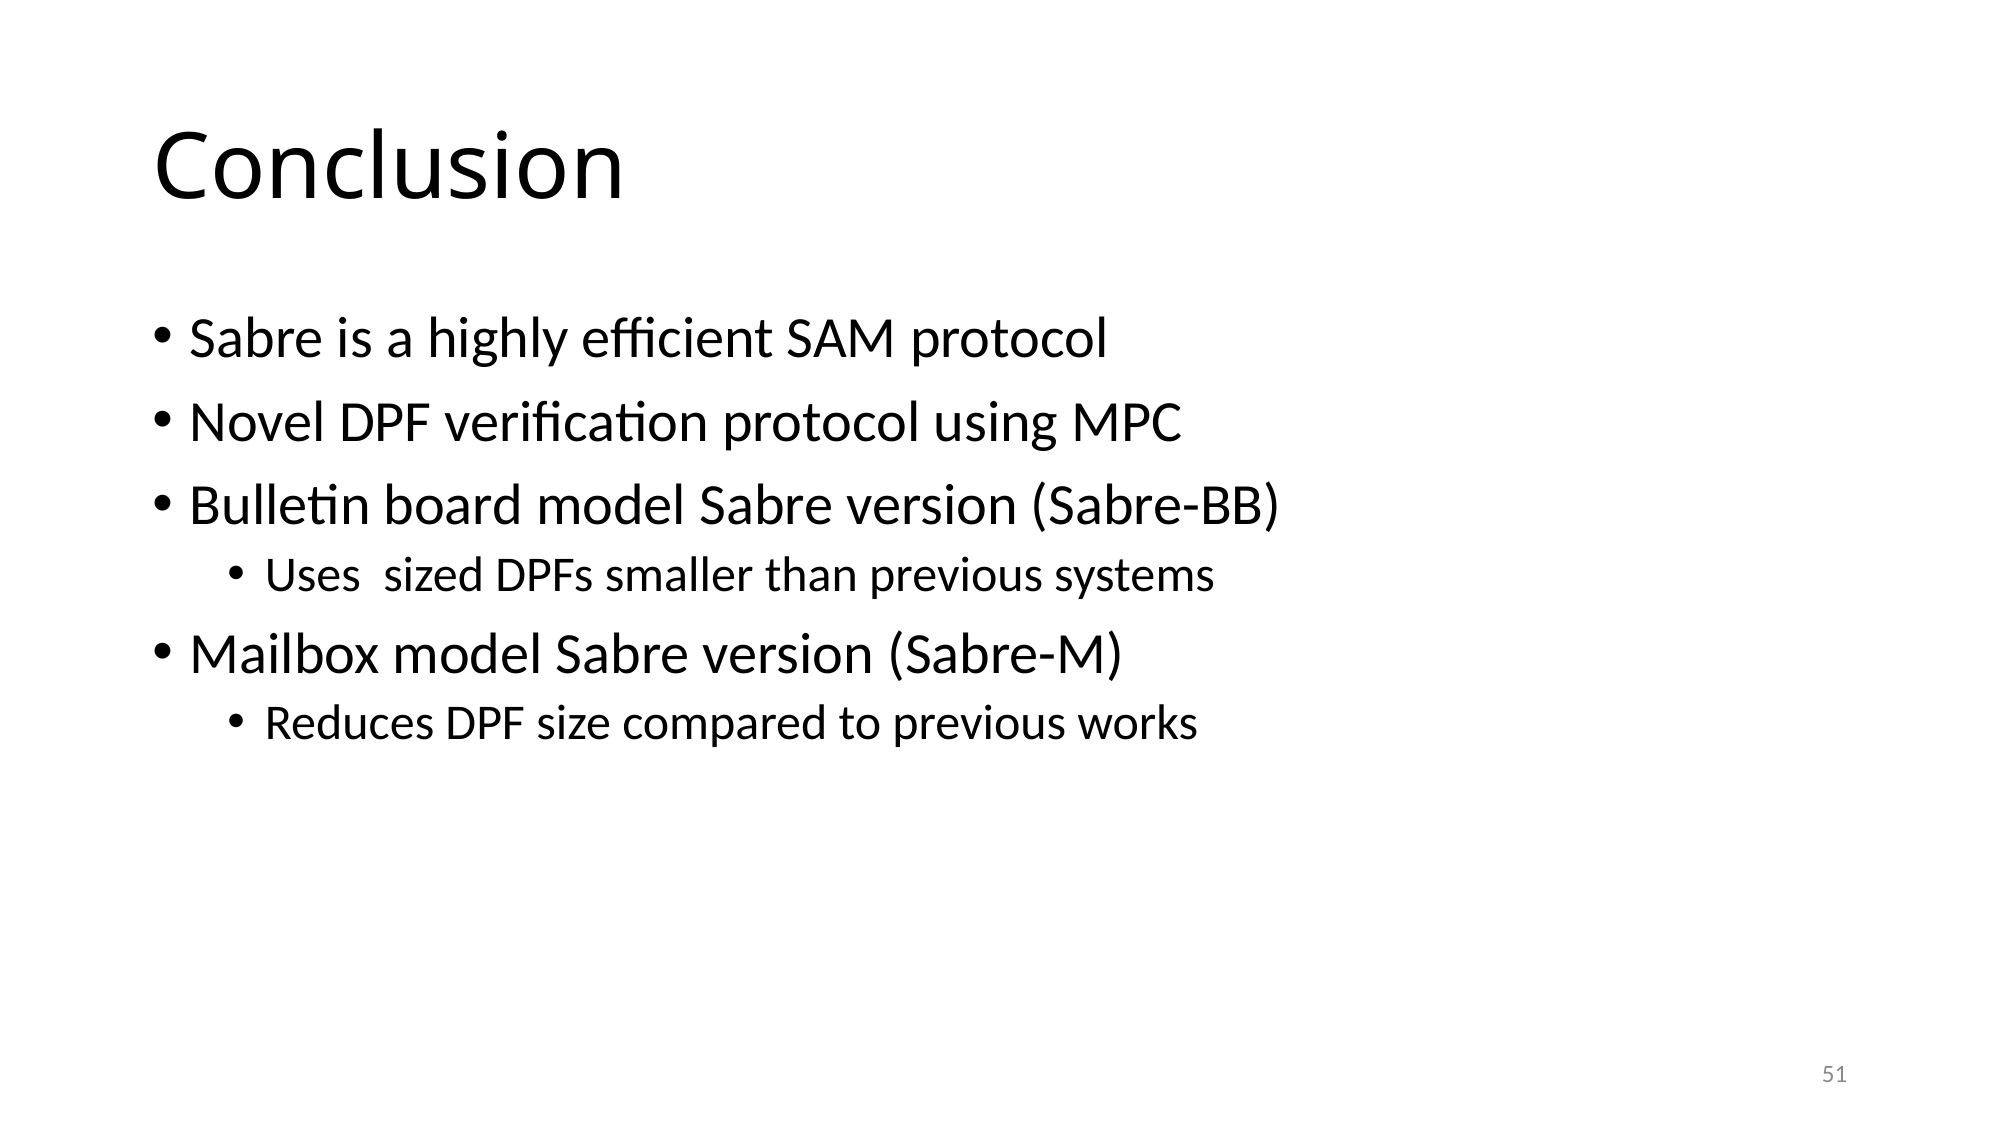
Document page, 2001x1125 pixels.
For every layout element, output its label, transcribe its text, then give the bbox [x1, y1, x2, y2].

slide_number 50 [1412, 1042, 1863, 1103]
title Conclusion [137, 59, 1863, 278]
